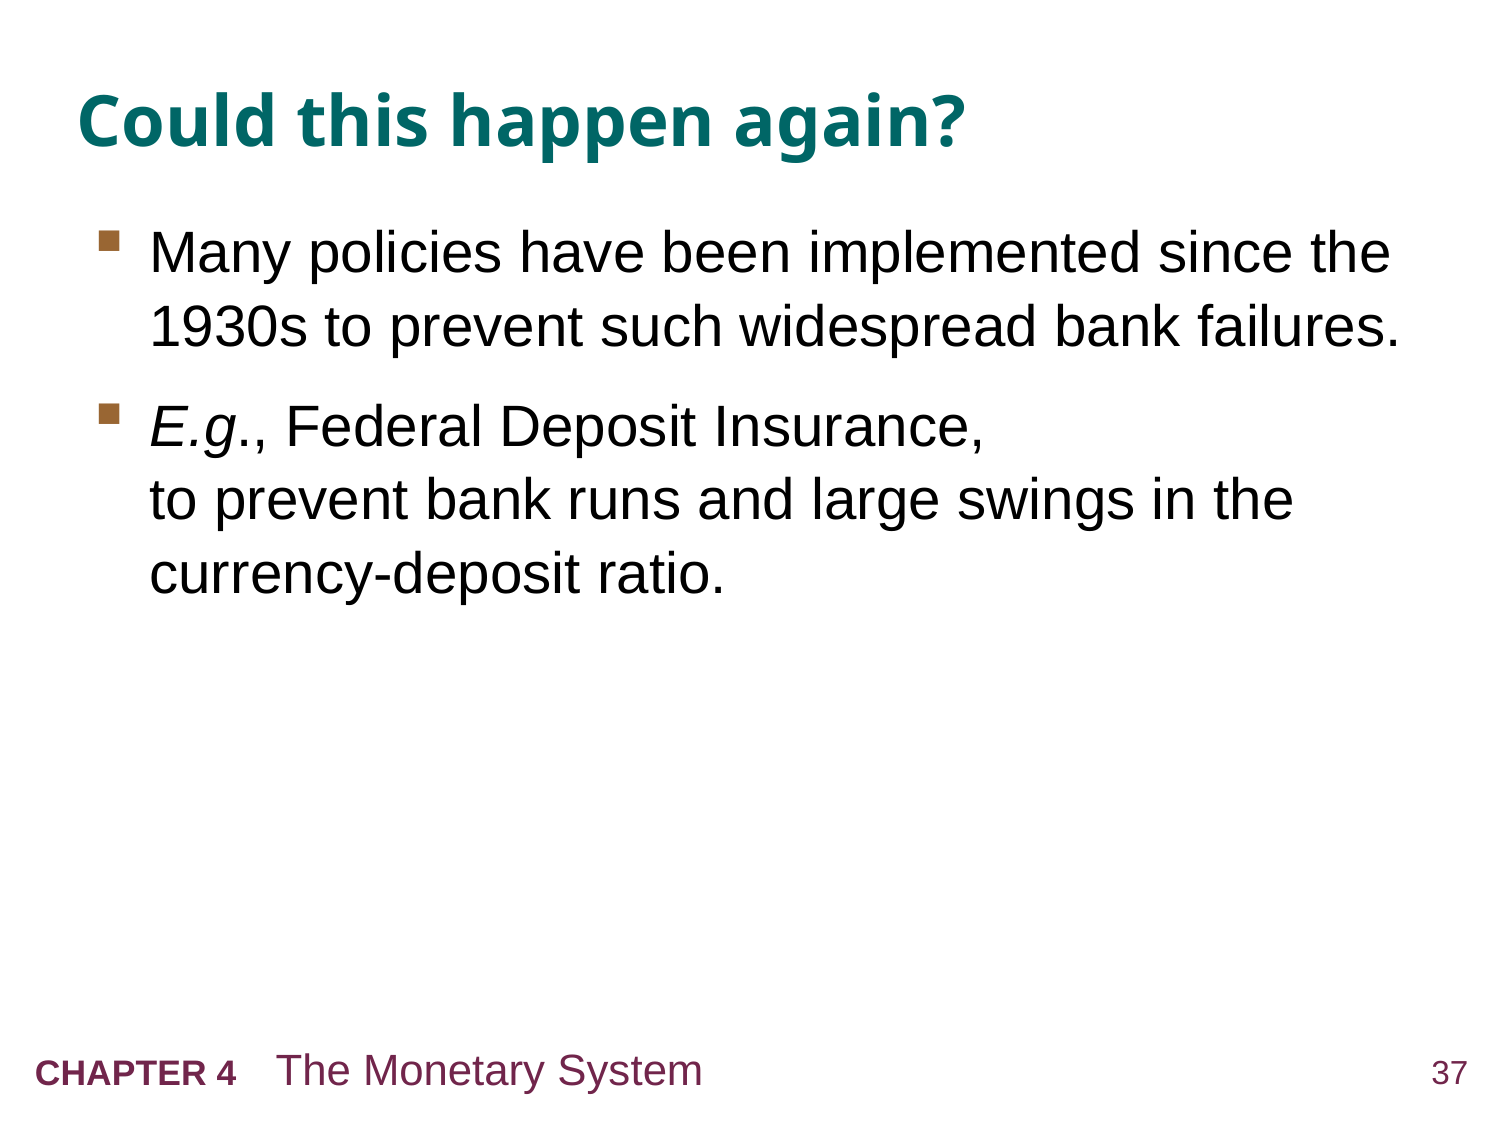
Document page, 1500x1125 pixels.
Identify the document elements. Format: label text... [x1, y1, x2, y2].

title Could this happen again? [76, 38, 1430, 193]
list Many policies have been implemented since the 1930s to prevent such widespread bank failures. E.g., Federal Deposit Insurance, to prevent bank runs and large swings in the currency-deposit ratio. [78, 203, 1425, 1005]
